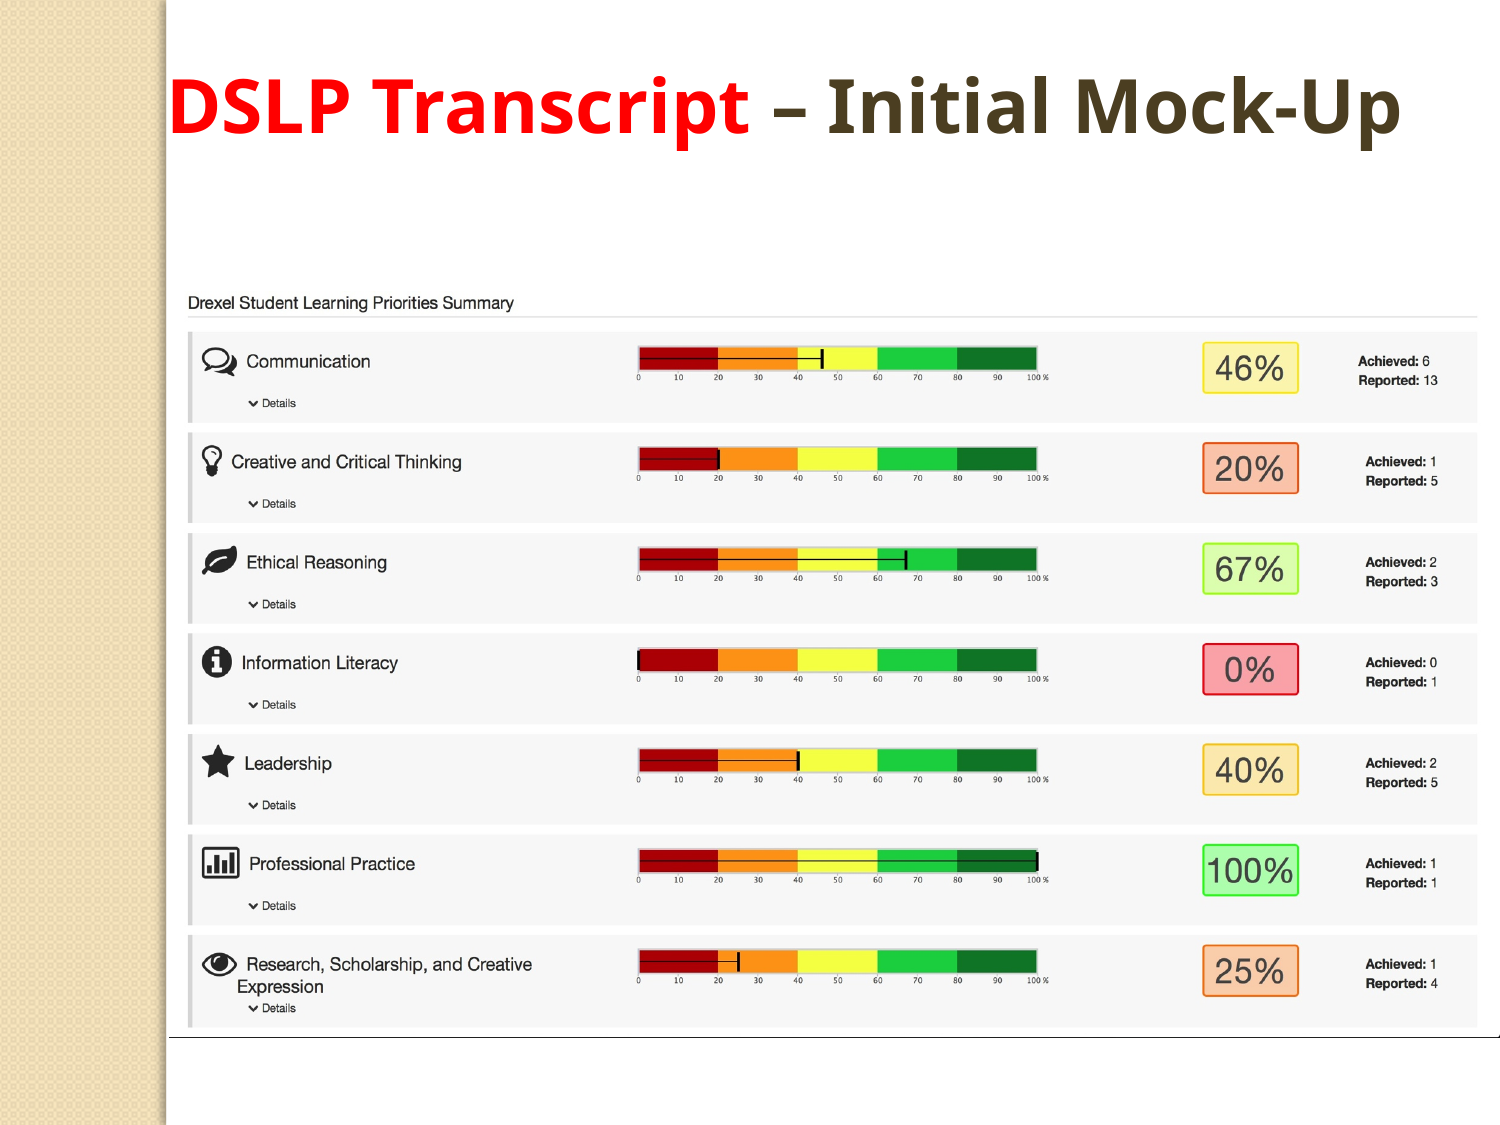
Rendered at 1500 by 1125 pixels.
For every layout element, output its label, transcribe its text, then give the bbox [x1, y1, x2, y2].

picture [168, 291, 1500, 1038]
text_box DSLP Transcript – Initial Mock-Up [151, 51, 1419, 156]
